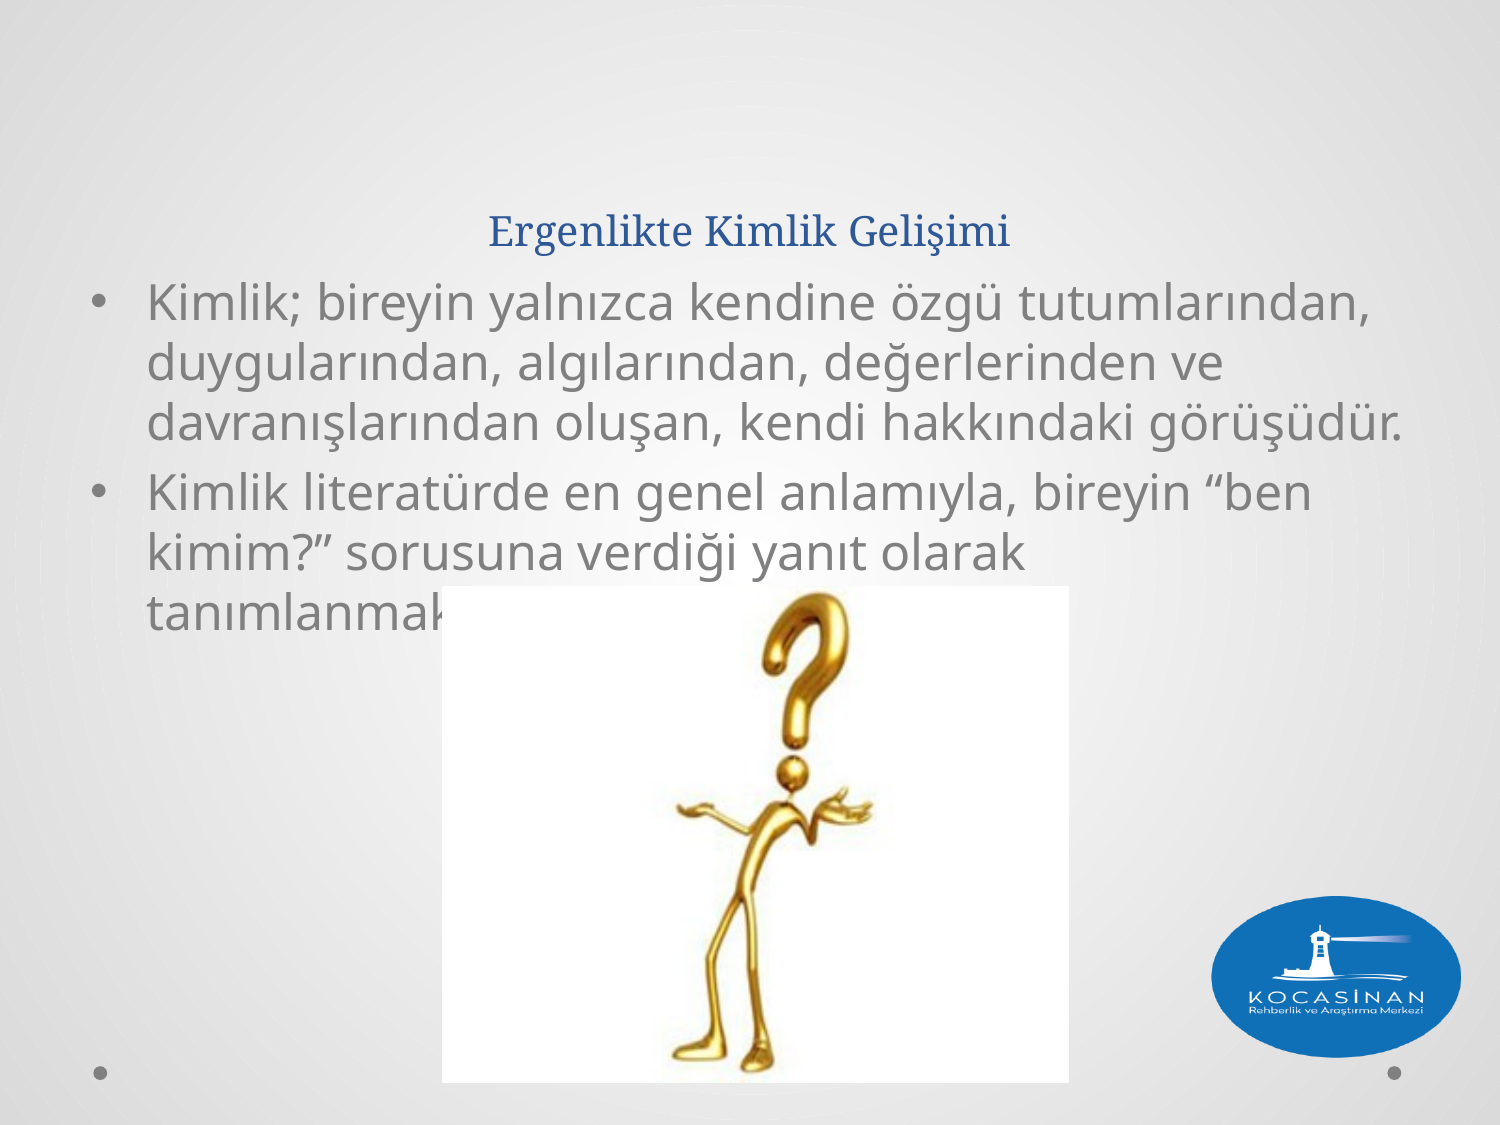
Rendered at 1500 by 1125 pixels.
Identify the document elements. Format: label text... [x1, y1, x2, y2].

list Kimlik; bireyin yalnızca kendine özgü tutumlarından, duygularından, algılarından, değerlerinden ve davranışlarından oluşan, kendi hakkındaki görüşüdür. Kimlik literatürde en genel anlamıyla, bireyin “ben kimim?” sorusuna verdiği yanıt olarak tanımlanmaktadır. [75, 262, 1425, 1005]
title Ergenlikte Kimlik Gelişimi [75, 0, 1425, 262]
picture [1210, 895, 1461, 1059]
picture [442, 585, 1070, 1083]
